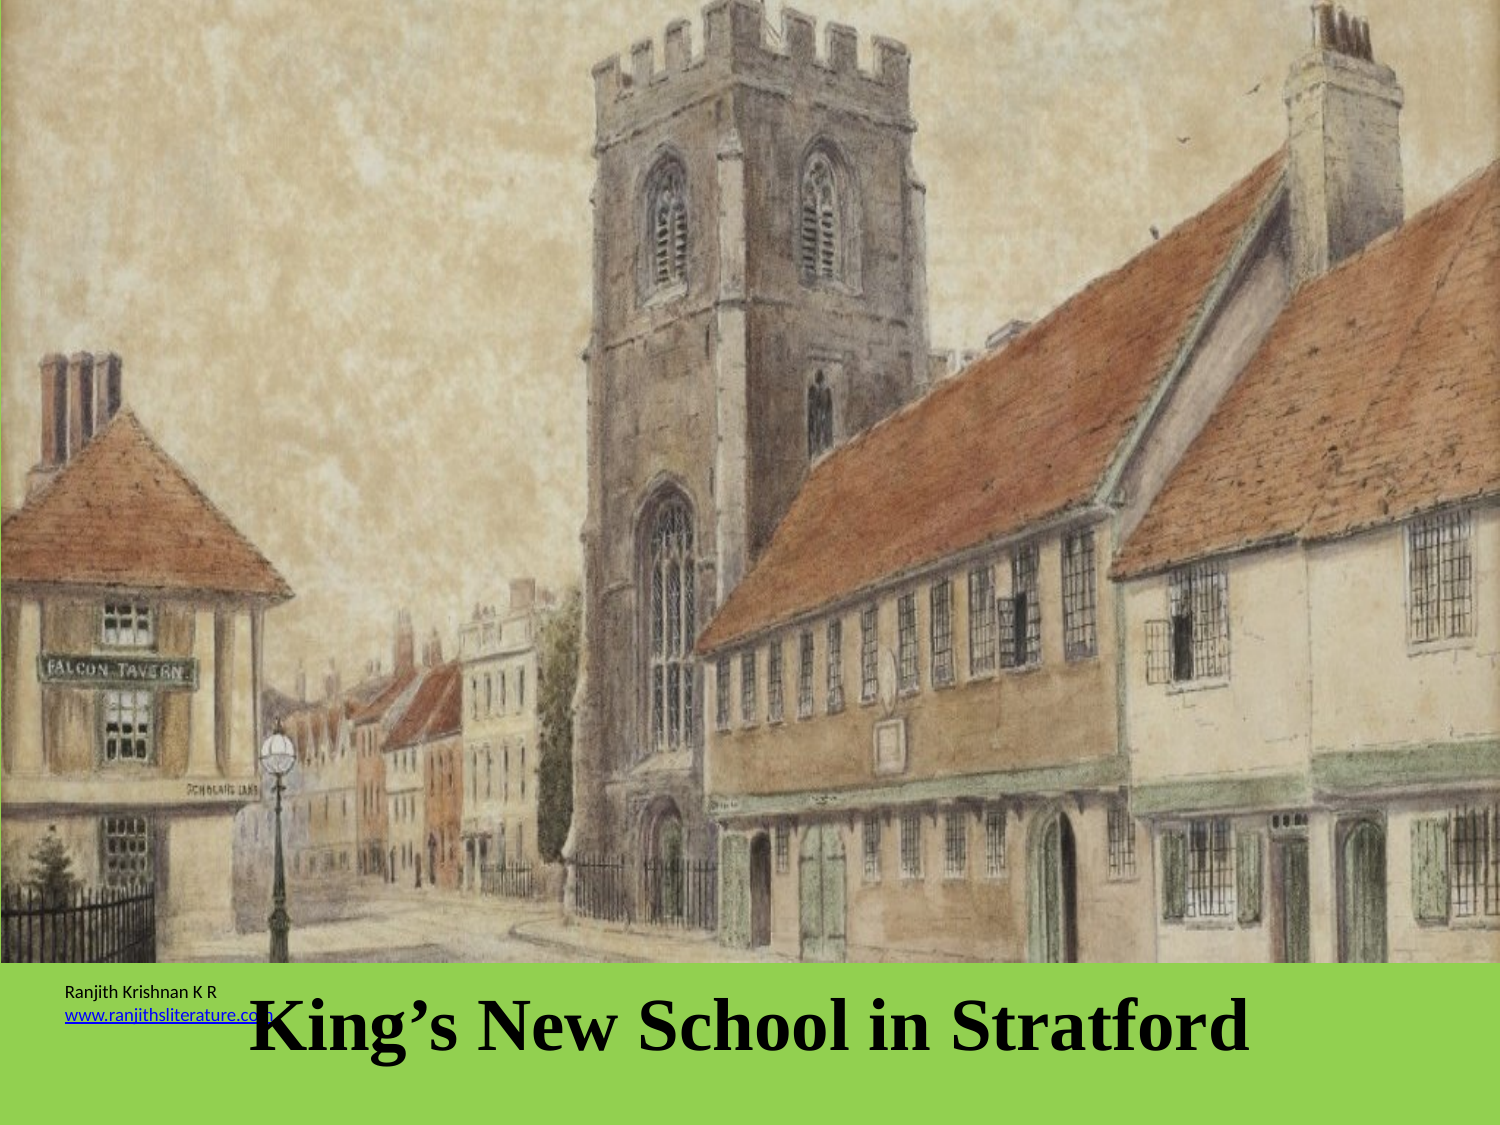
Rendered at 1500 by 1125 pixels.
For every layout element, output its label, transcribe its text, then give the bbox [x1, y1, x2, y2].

text_box King’s New School in Stratford [0, 970, 1500, 1074]
picture [0, 0, 1500, 963]
